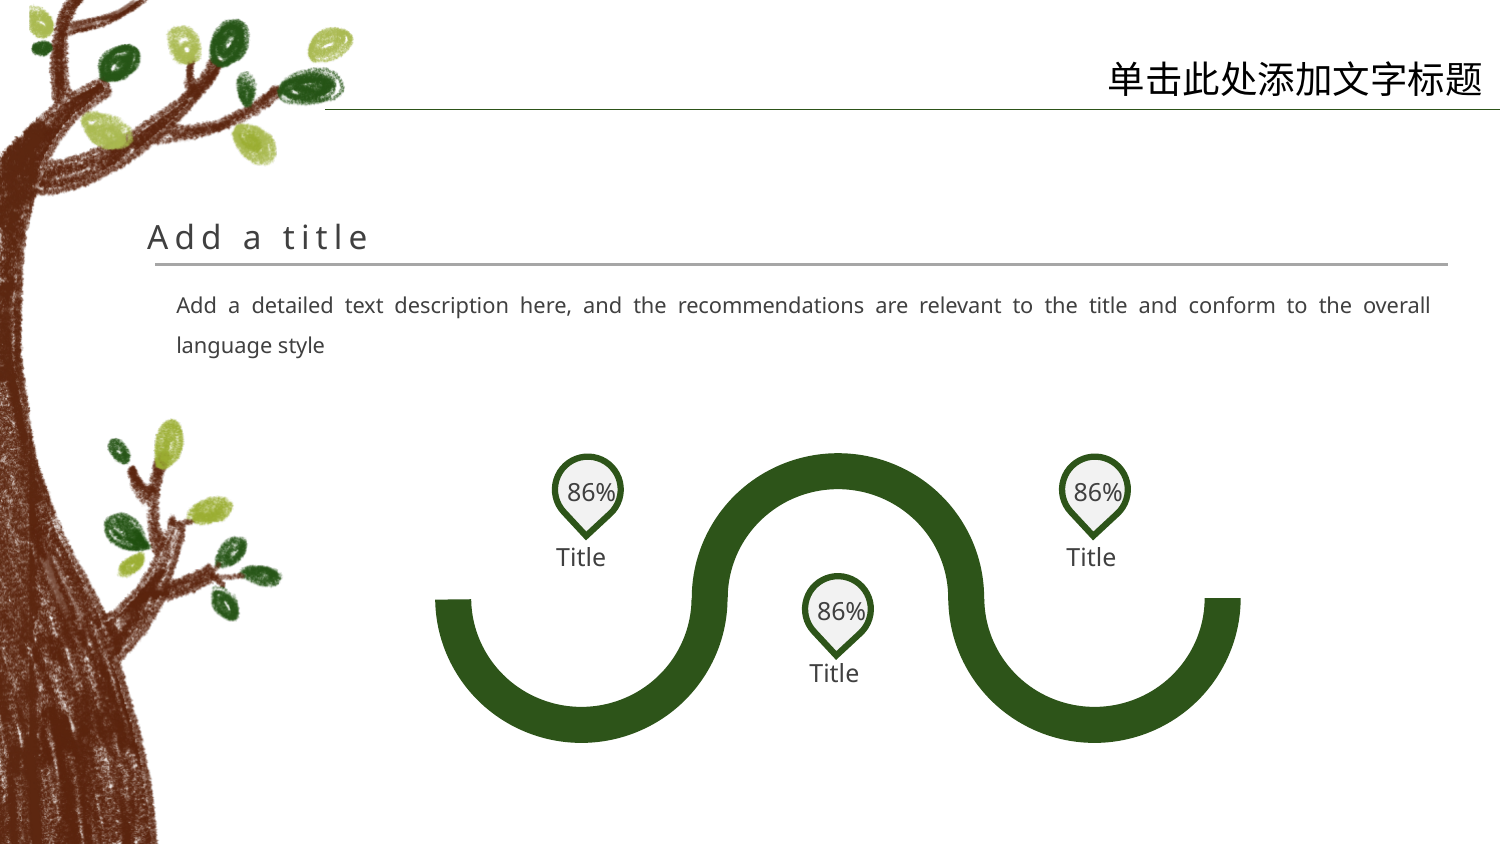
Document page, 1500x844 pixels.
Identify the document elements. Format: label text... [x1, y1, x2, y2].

text_box Add a title [132, 208, 383, 264]
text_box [544, 456, 629, 578]
text_box [690, 452, 986, 603]
text_box Add a detailed text description here, and the recommendations are relevant to the title and conform to the overall language style [161, 271, 1448, 365]
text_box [1055, 456, 1136, 578]
text_box [434, 597, 729, 744]
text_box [797, 576, 879, 694]
picture [0, 0, 354, 844]
text_box [947, 597, 1242, 744]
